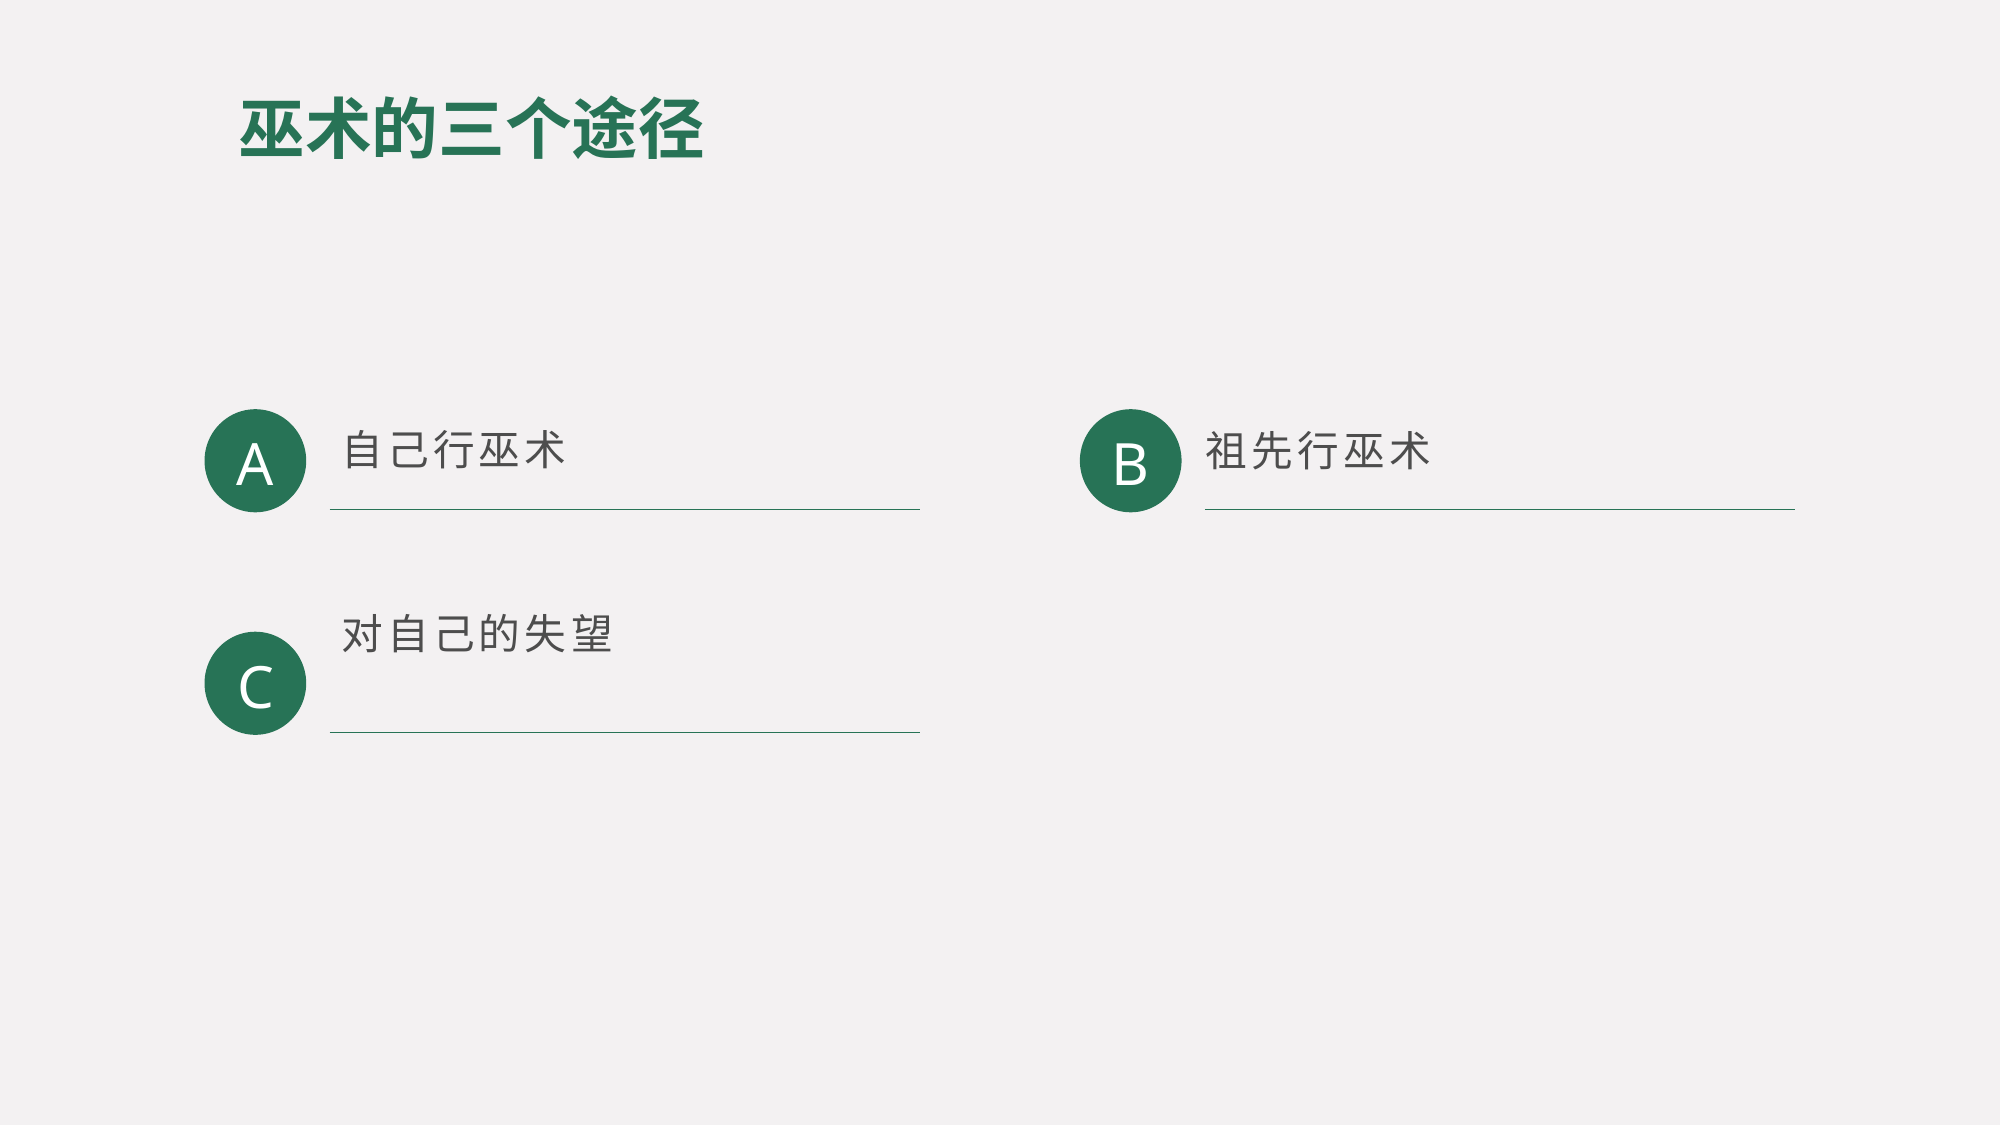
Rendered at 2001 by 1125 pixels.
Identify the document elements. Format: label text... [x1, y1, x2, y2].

text_box A [204, 409, 307, 513]
text_box 巫术的三个途径 [223, 79, 1584, 175]
text_box 祖先行巫术 [1193, 346, 1928, 553]
text_box B [1079, 409, 1182, 513]
text_box C [204, 631, 307, 735]
text_box 自己行巫术 [329, 346, 963, 551]
text_box 对自己的失望 [329, 552, 963, 713]
